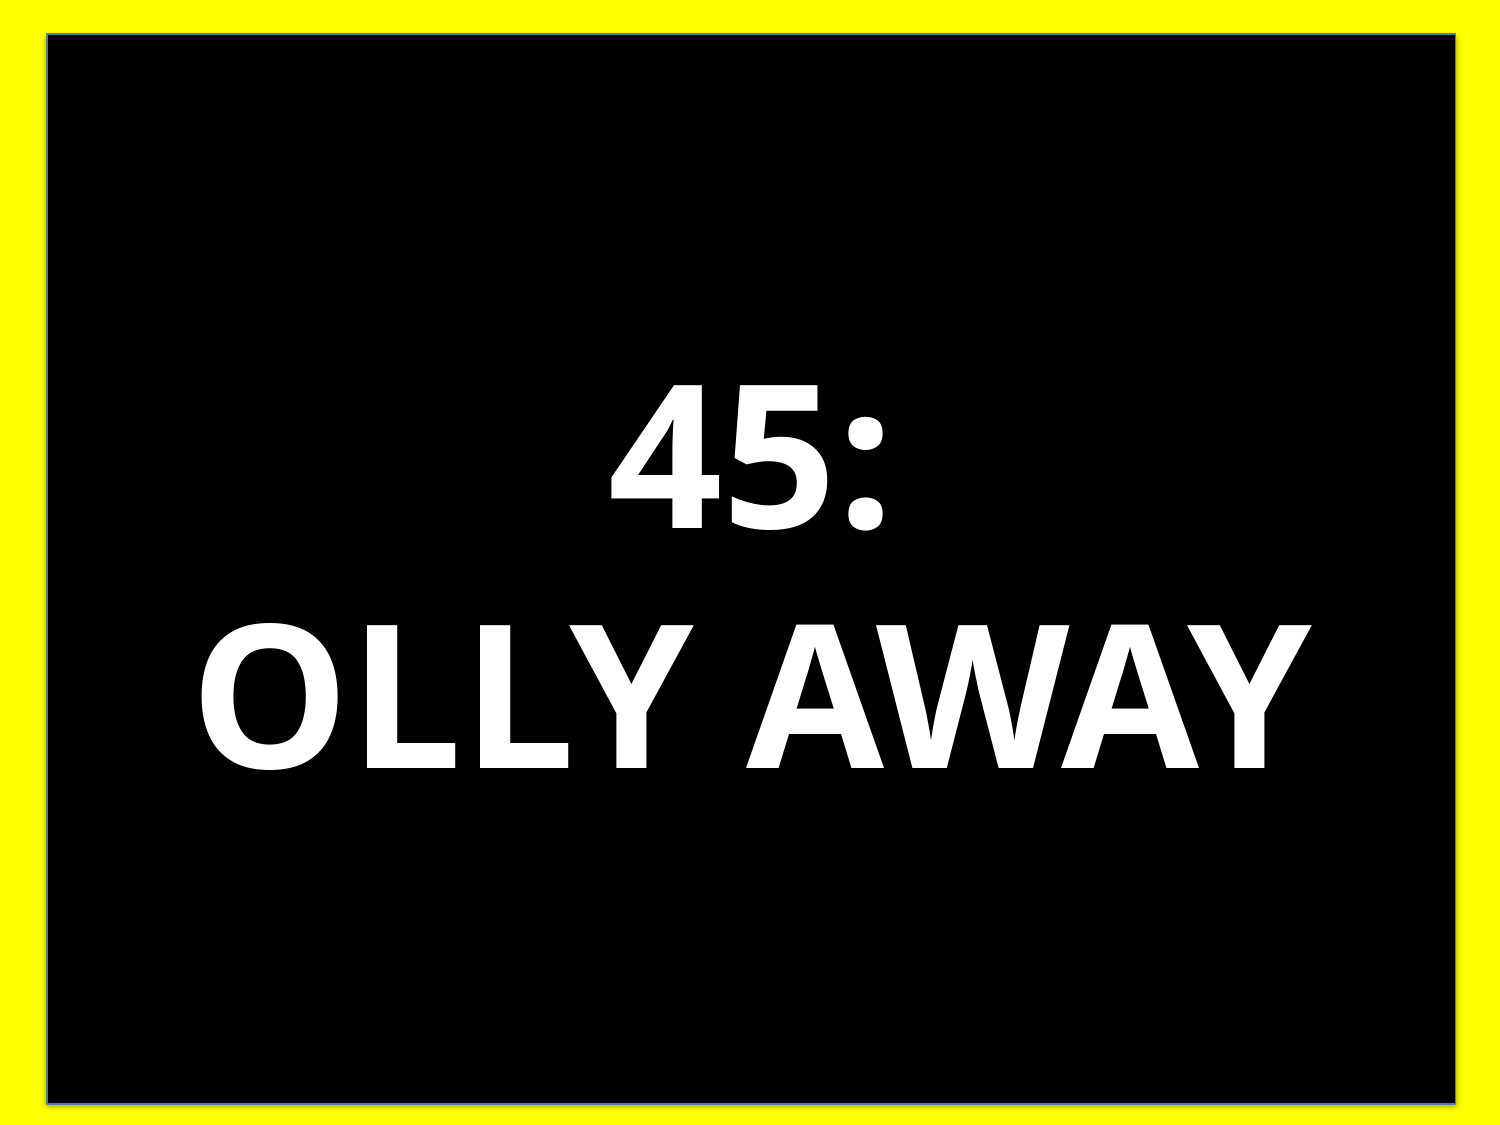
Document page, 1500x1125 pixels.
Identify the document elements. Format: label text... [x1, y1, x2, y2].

text_box 45: OLLY AWAY [46, 33, 1456, 1105]
